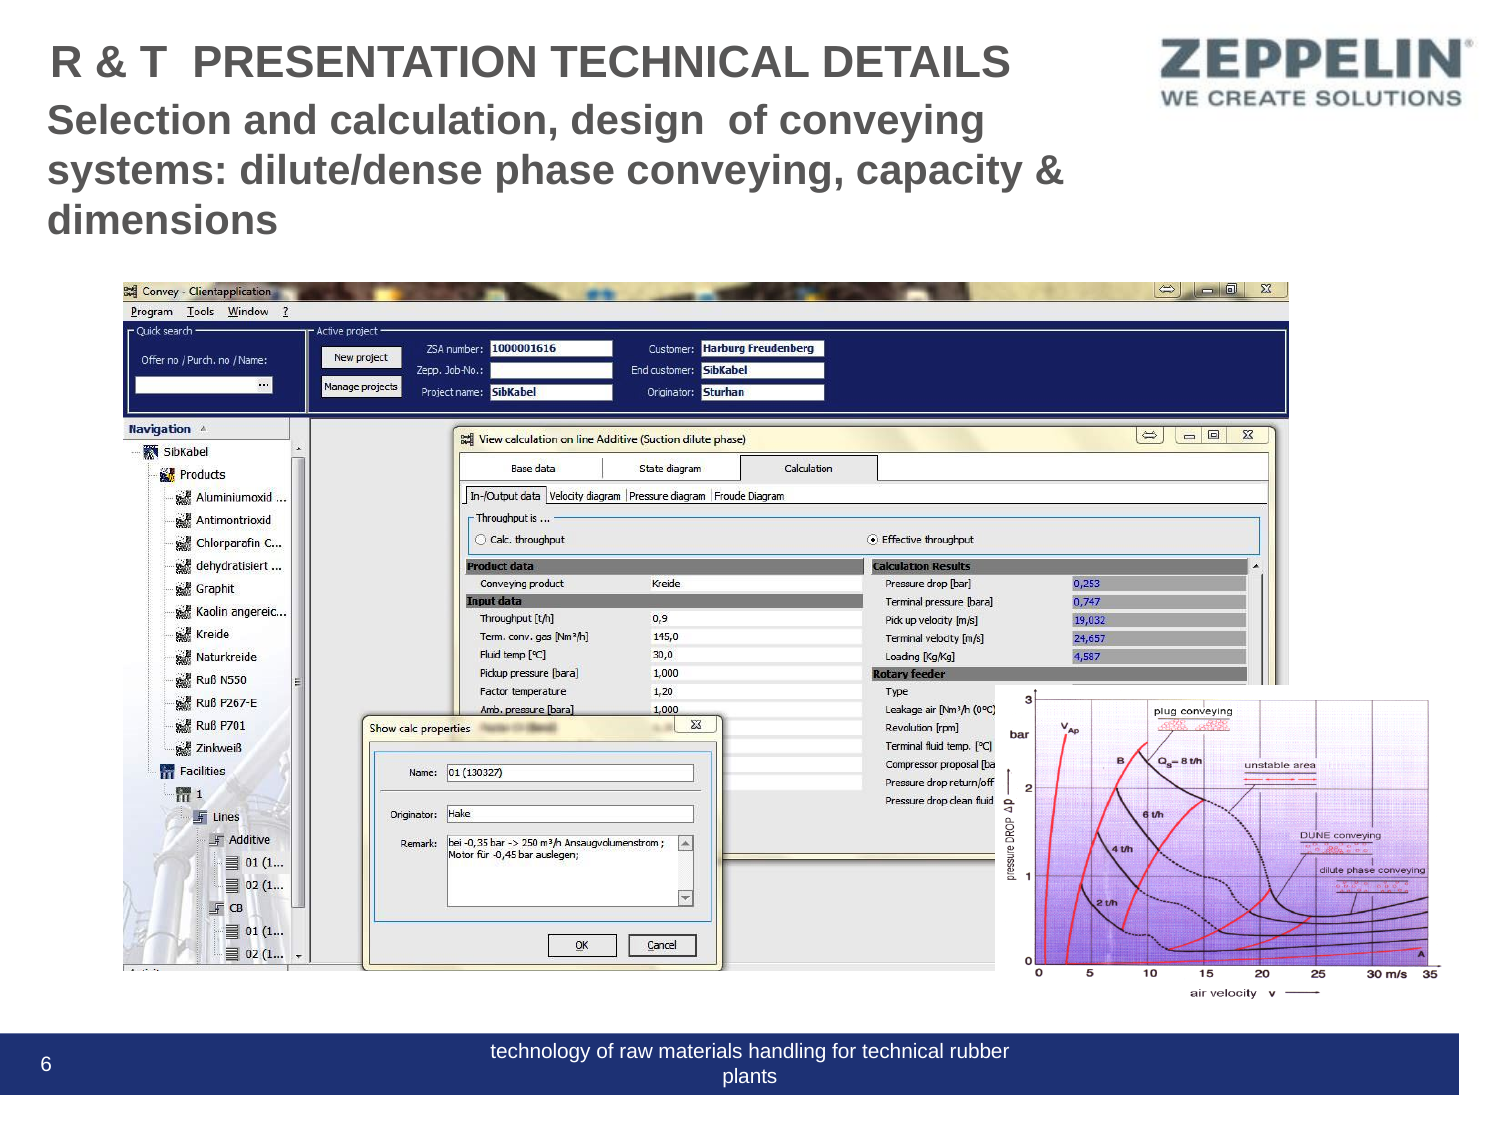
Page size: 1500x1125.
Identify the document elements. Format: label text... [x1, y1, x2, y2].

slide_number 6 [25, 1033, 114, 1093]
title R & T Presentation Technical Details [22, 18, 1092, 100]
picture [1123, 1, 1499, 144]
footer technology of raw materials handling for technical rubber plants [454, 1033, 1046, 1093]
picture [123, 282, 1444, 1000]
list Selection and calculation, design of conveying systems: dilute/dense phase conveying, capacity & dimensions [31, 127, 1101, 209]
